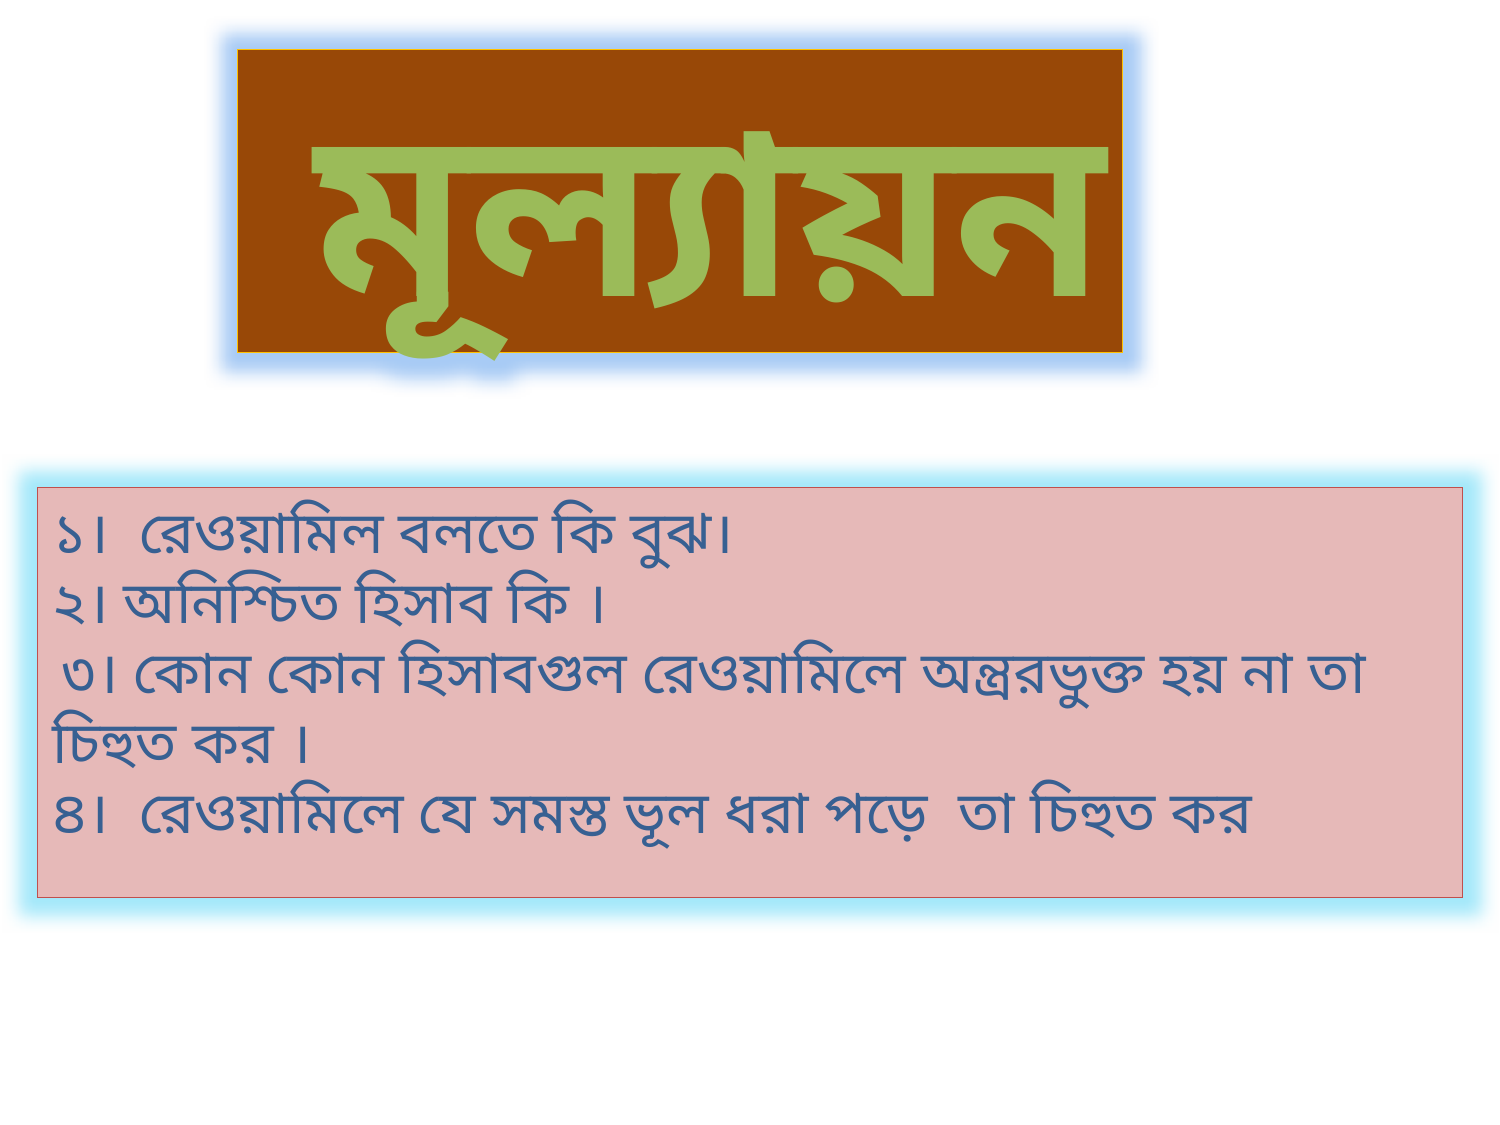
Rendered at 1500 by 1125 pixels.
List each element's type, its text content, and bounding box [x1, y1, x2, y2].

text_box মূল্যায়ন [237, 49, 1123, 353]
text_box ১। রেওয়ামিল বলতে কি বুঝ। ২। অনিশ্চিত হিসাব কি । ৩। কোন কোন হিসাবগুল রেওয়ামিলে অন্ত্ররভুক্ত হয় না তা চিহুত কর । ৪। রেওয়ামিলে যে সমস্ত ভূল ধরা পড়ে তা চিহুত কর [37, 487, 1463, 898]
